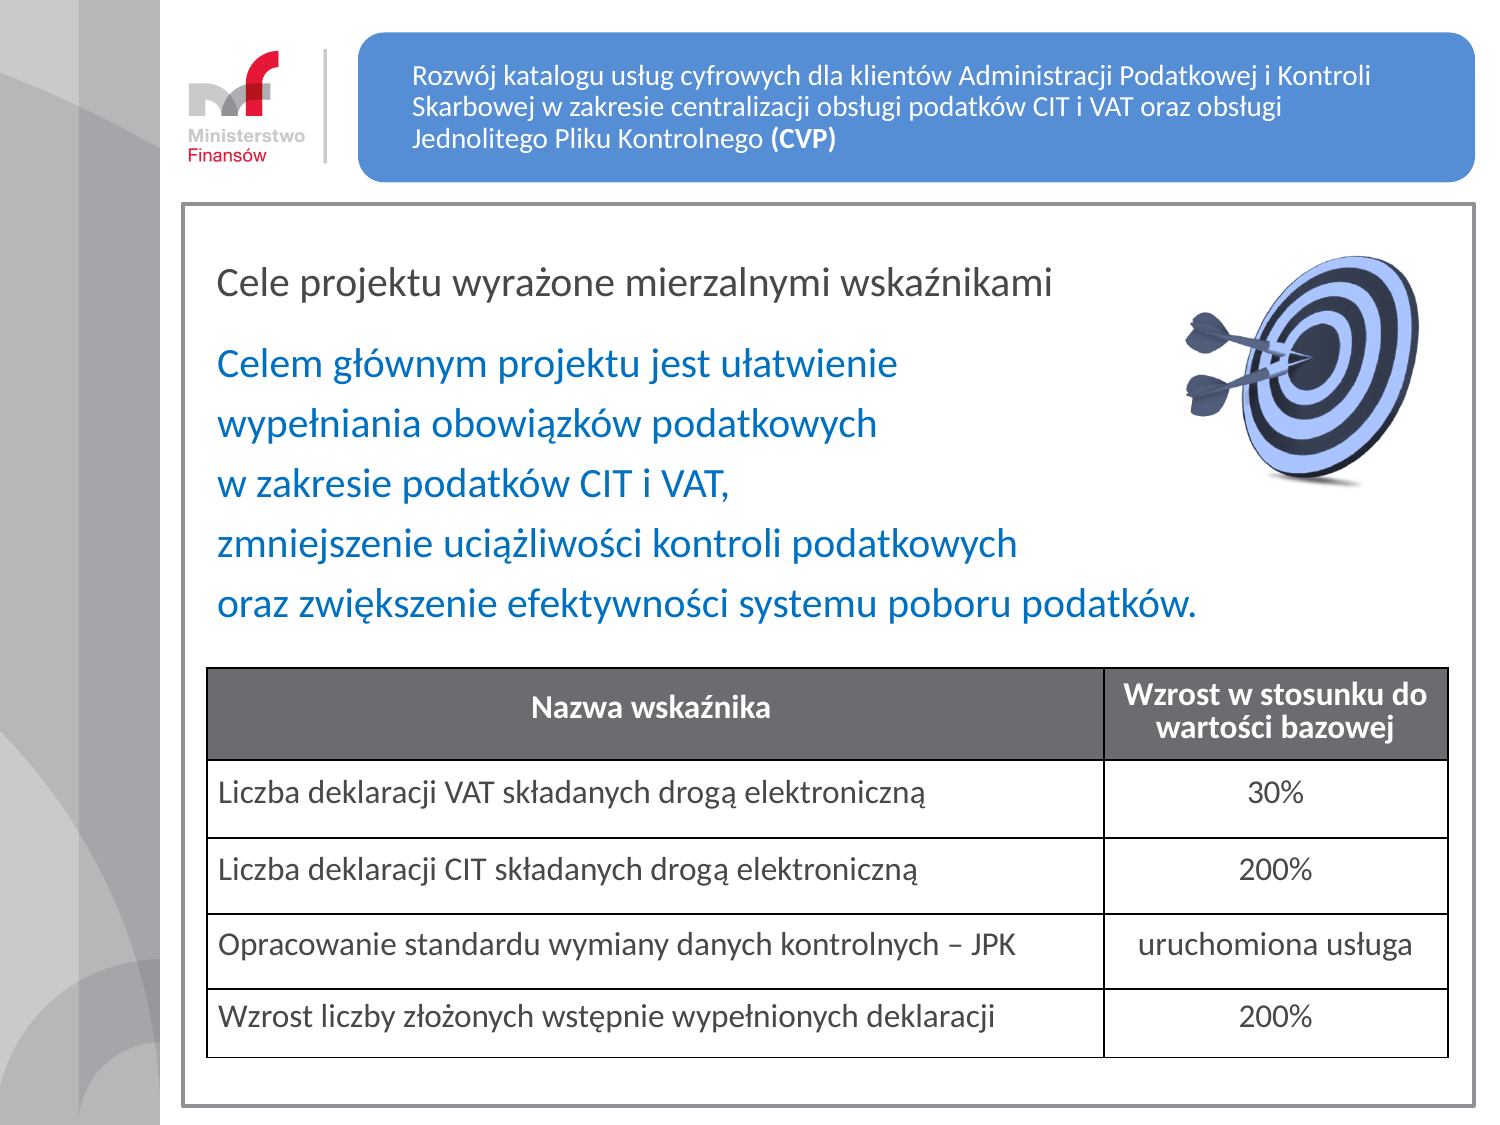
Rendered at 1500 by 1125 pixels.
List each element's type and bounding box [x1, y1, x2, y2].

text_box [69, 30, 1500, 1107]
picture [0, 0, 1500, 1125]
picture [1182, 252, 1426, 496]
